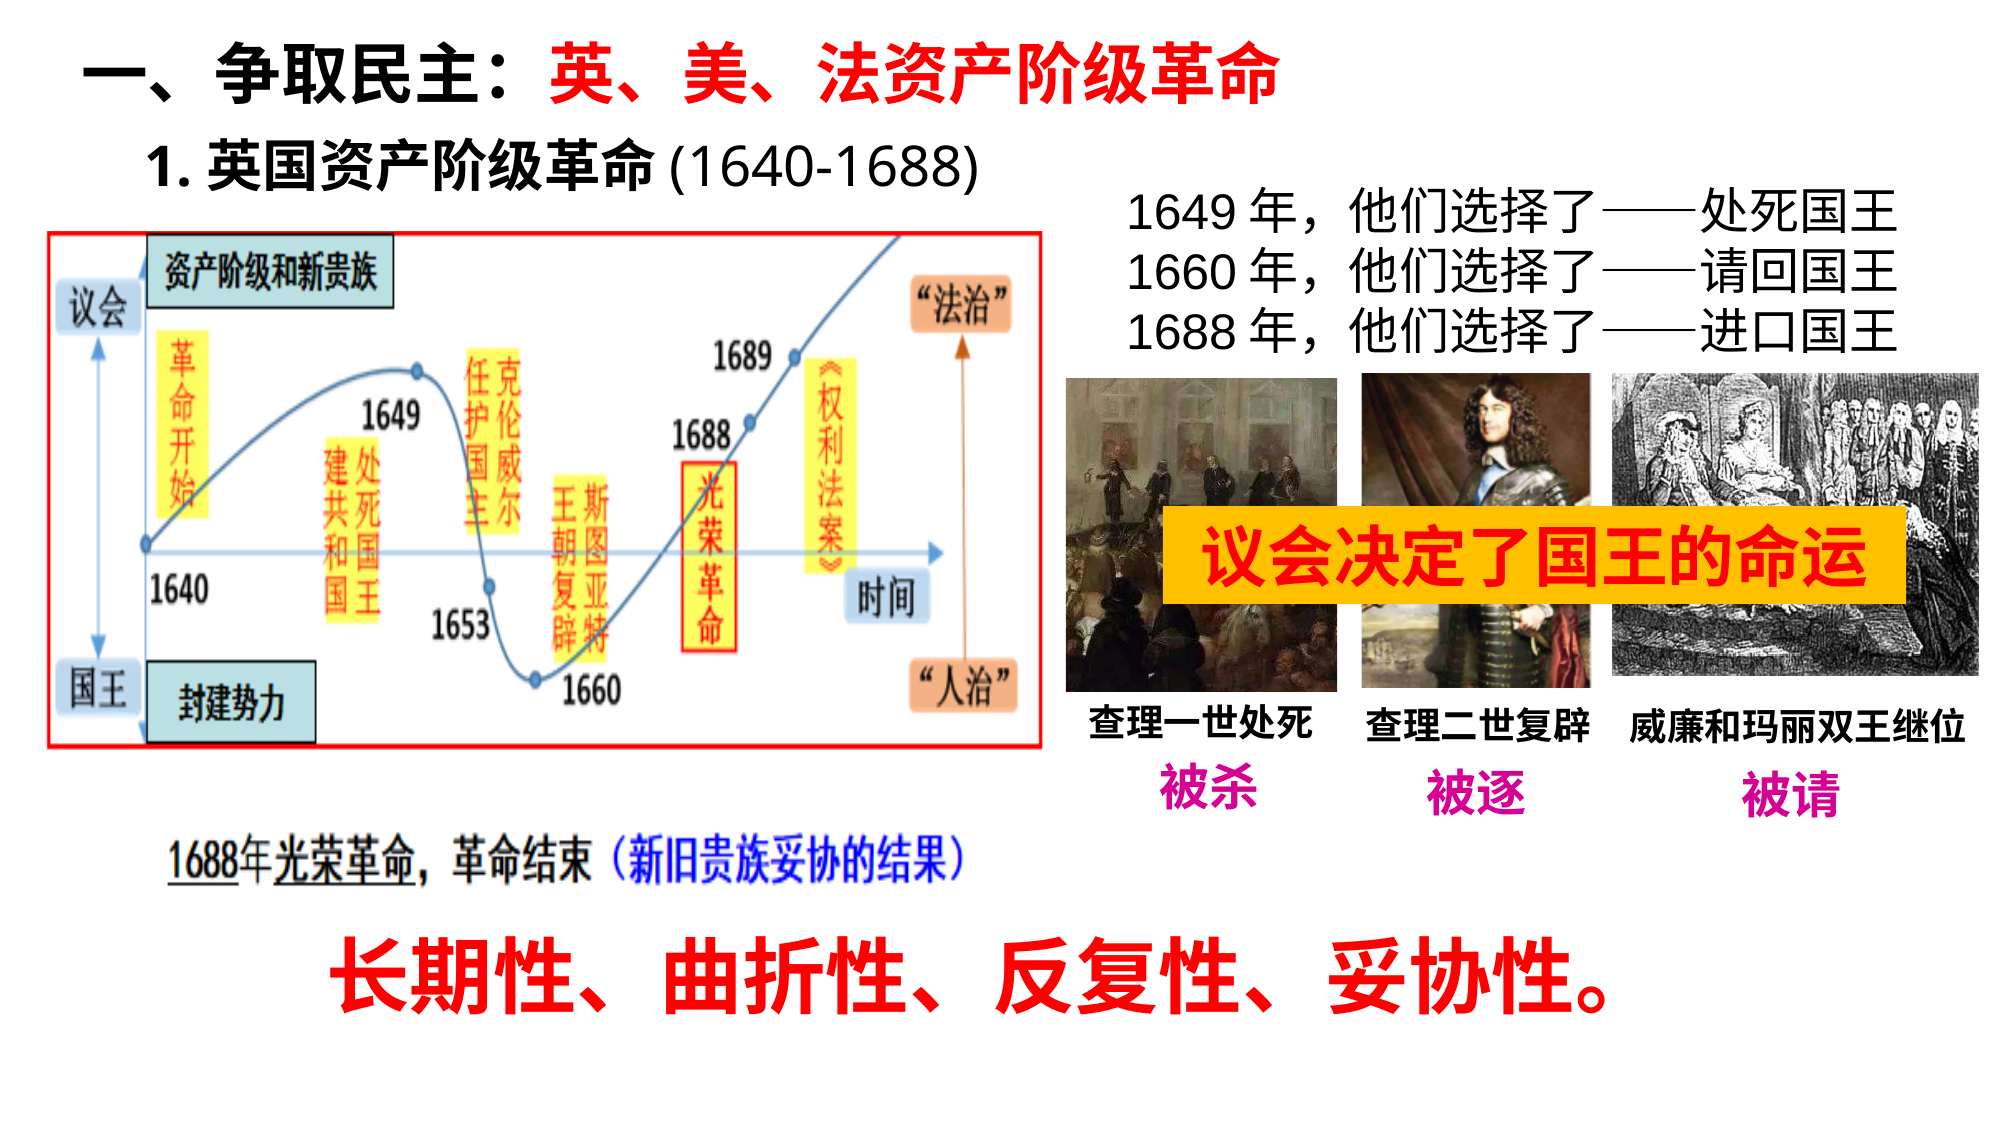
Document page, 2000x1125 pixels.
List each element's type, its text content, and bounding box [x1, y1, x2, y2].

picture [42, 231, 1048, 949]
text_box 1649年，他们选择了——处死国王 1660年，他们选择了——请回国王 1688年，他们选择了——进口国王 [1109, 163, 1960, 376]
text_box 一、争取民主：英、美、法资产阶级革命 [69, 17, 1319, 117]
text_box 被逐 [1411, 754, 1542, 829]
text_box 1.英国资产阶级革命(1640-1688) [133, 124, 992, 204]
text_box 议会决定了国王的命运 [1597, 506, 1606, 604]
text_box 议会决定了国王的命运 [1162, 506, 1356, 604]
picture [1361, 373, 1592, 688]
text_box 查理一世处死 [1074, 691, 1329, 752]
text_box 长期性、曲折性、反复性、妥协性。 [311, 916, 1674, 1032]
text_box 查理二世复辟 [1350, 694, 1606, 755]
text_box [1064, 376, 1339, 694]
picture [1611, 373, 1979, 676]
text_box 威廉和玛丽双王继位 [1614, 696, 1983, 756]
text_box 被杀 [1144, 747, 1275, 823]
text_box 被请 [1726, 756, 1856, 831]
